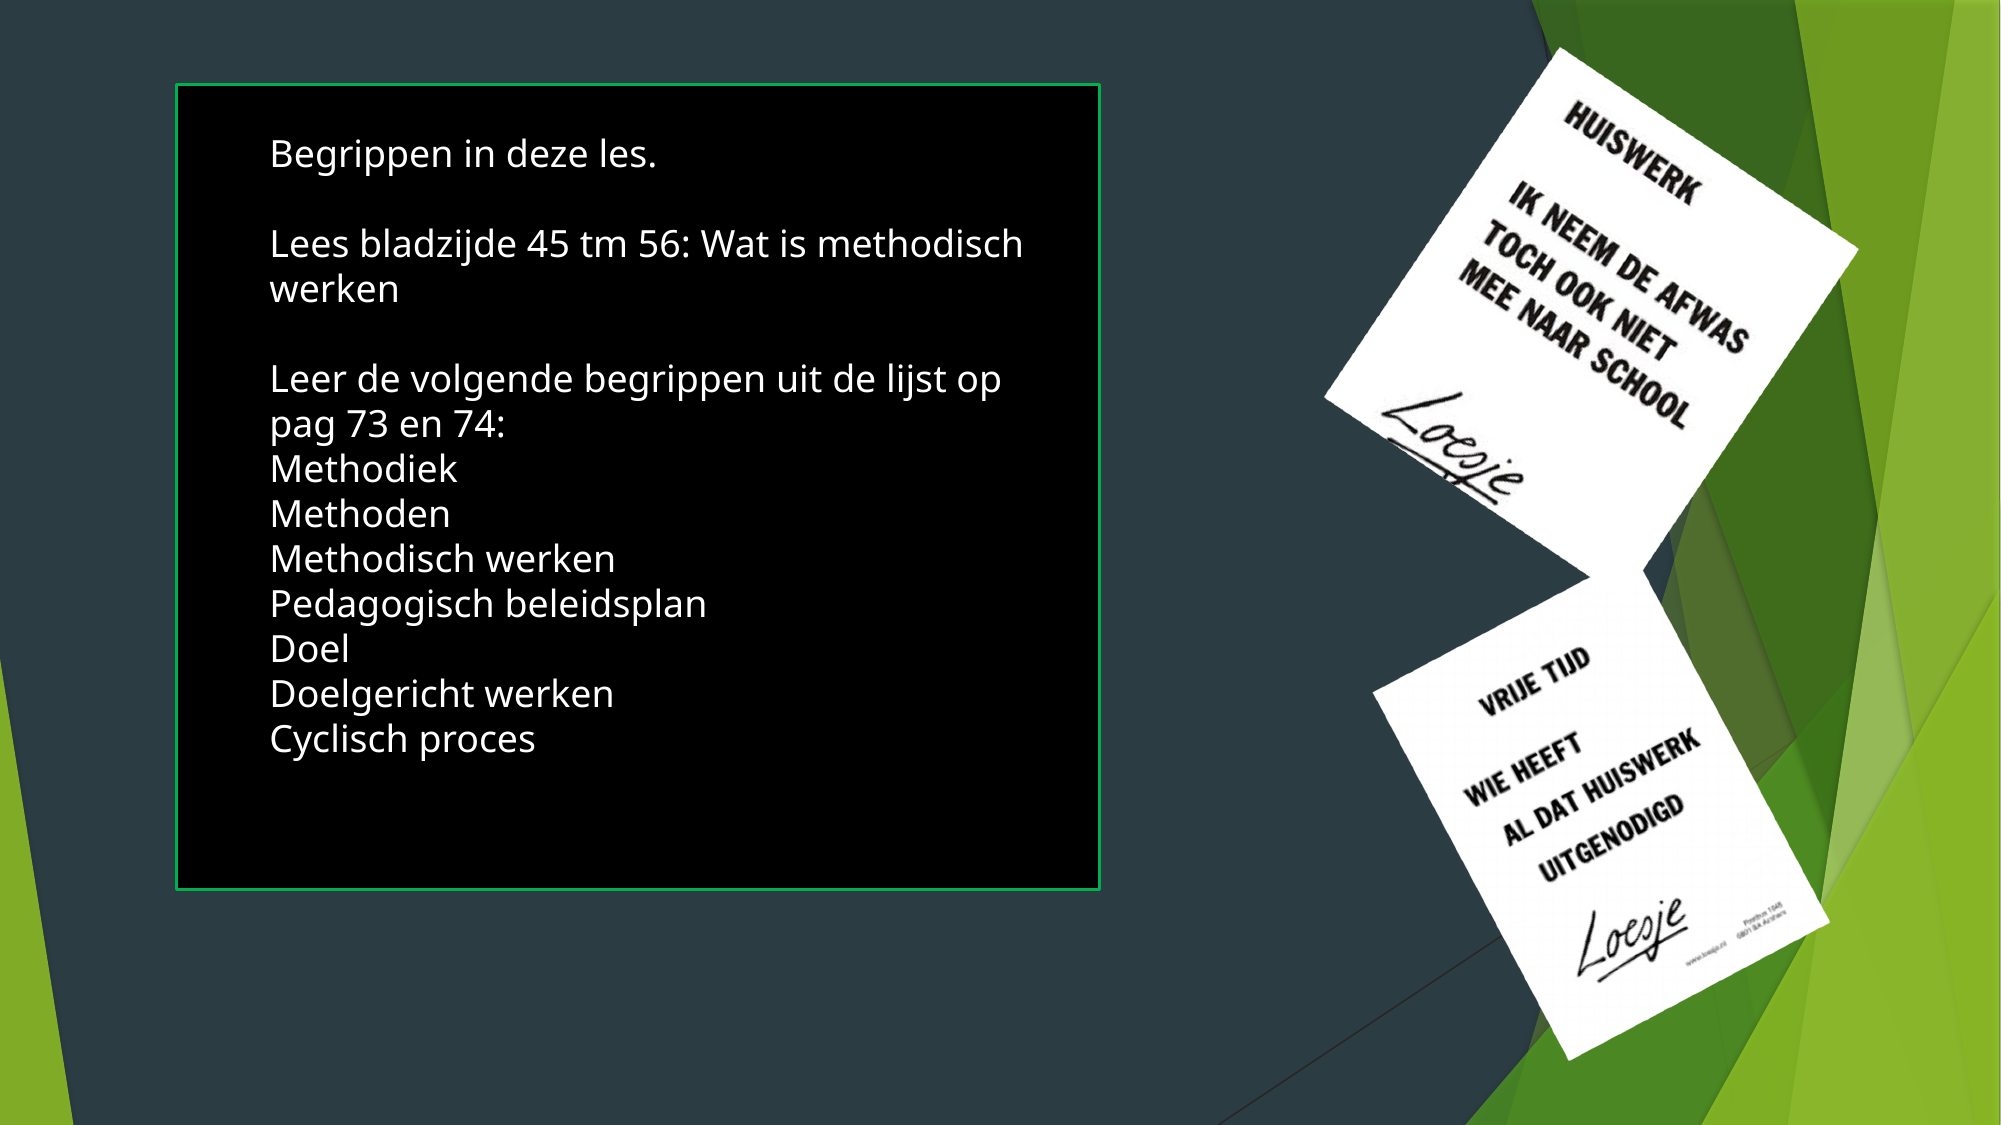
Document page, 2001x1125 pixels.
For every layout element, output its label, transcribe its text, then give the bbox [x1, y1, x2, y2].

text_box [175, 83, 1101, 891]
text_box Begrippen in deze les. Lees bladzijde 45 tm 56: Wat is methodisch werken Leer de volgende begrippen uit de lijst op pag 73 en 74: Methodiek Methoden Methodisch werken Pedagogisch beleidsplan Doel Doelgericht werken Cyclisch proces [254, 122, 1111, 768]
picture [1325, 48, 1858, 1060]
